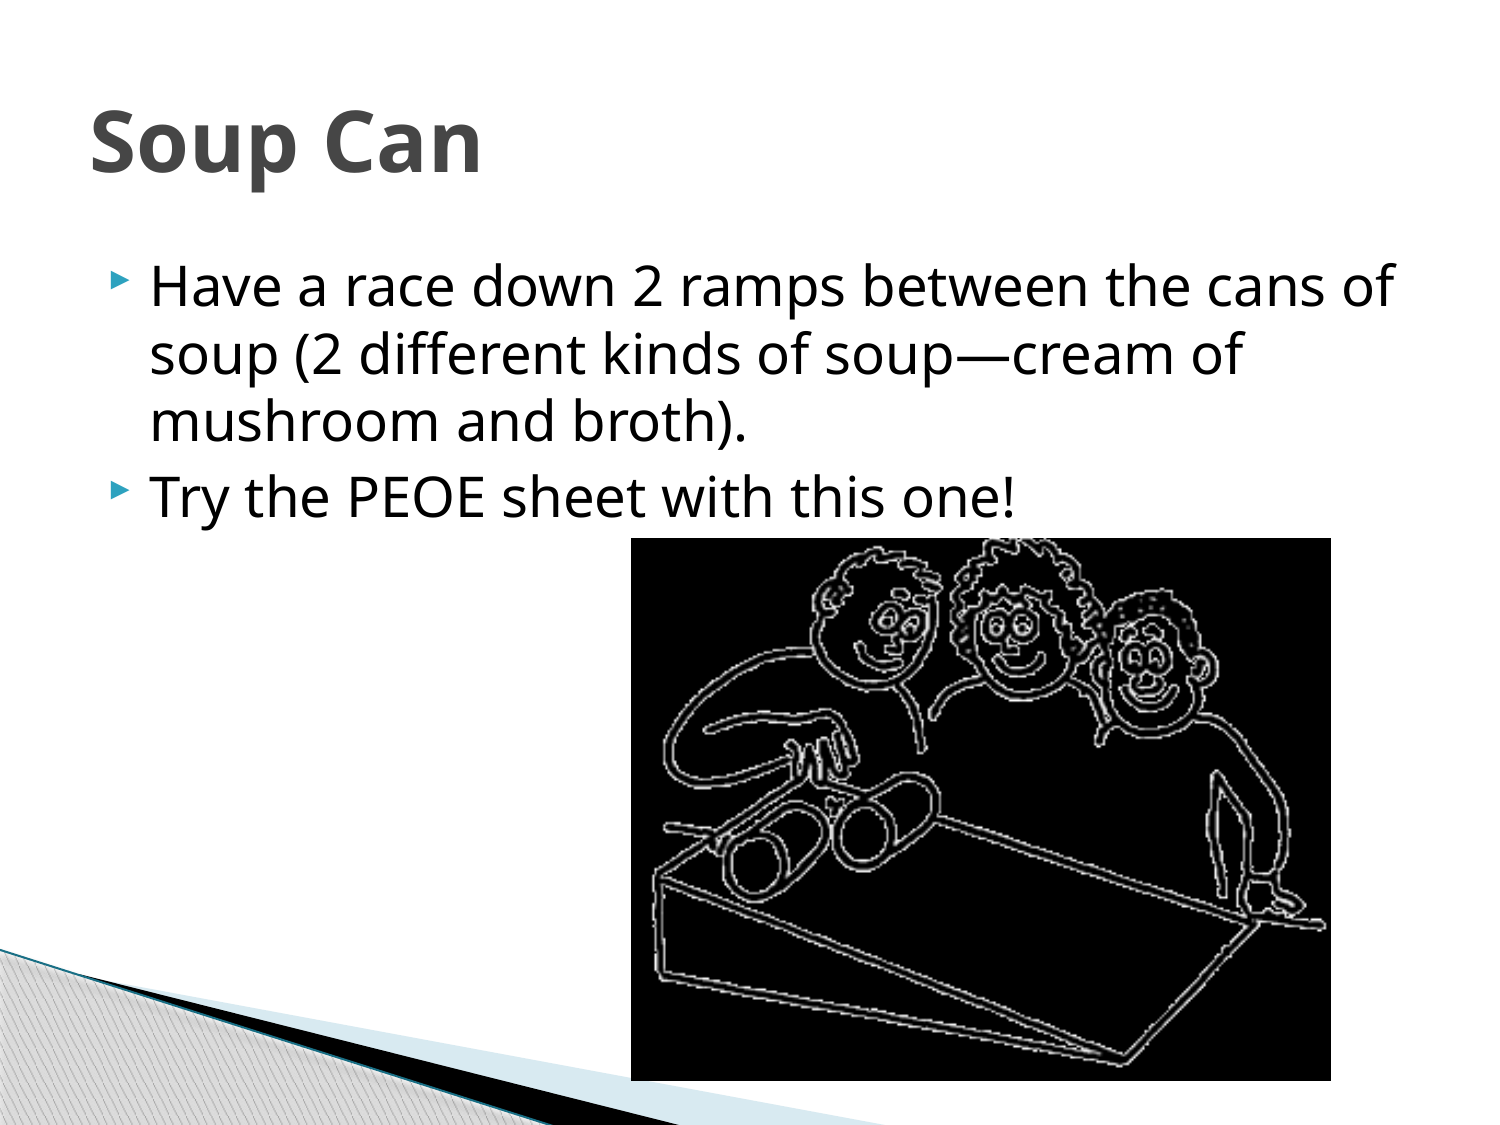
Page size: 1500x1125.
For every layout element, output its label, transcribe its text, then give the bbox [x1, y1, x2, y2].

title Soup Can [75, 45, 1425, 233]
picture [631, 538, 1331, 1081]
list Have a race down 2 ramps between the cans of soup (2 different kinds of soup—cream of mushroom and broth). Try the PEOE sheet with this one! [75, 243, 1425, 986]
